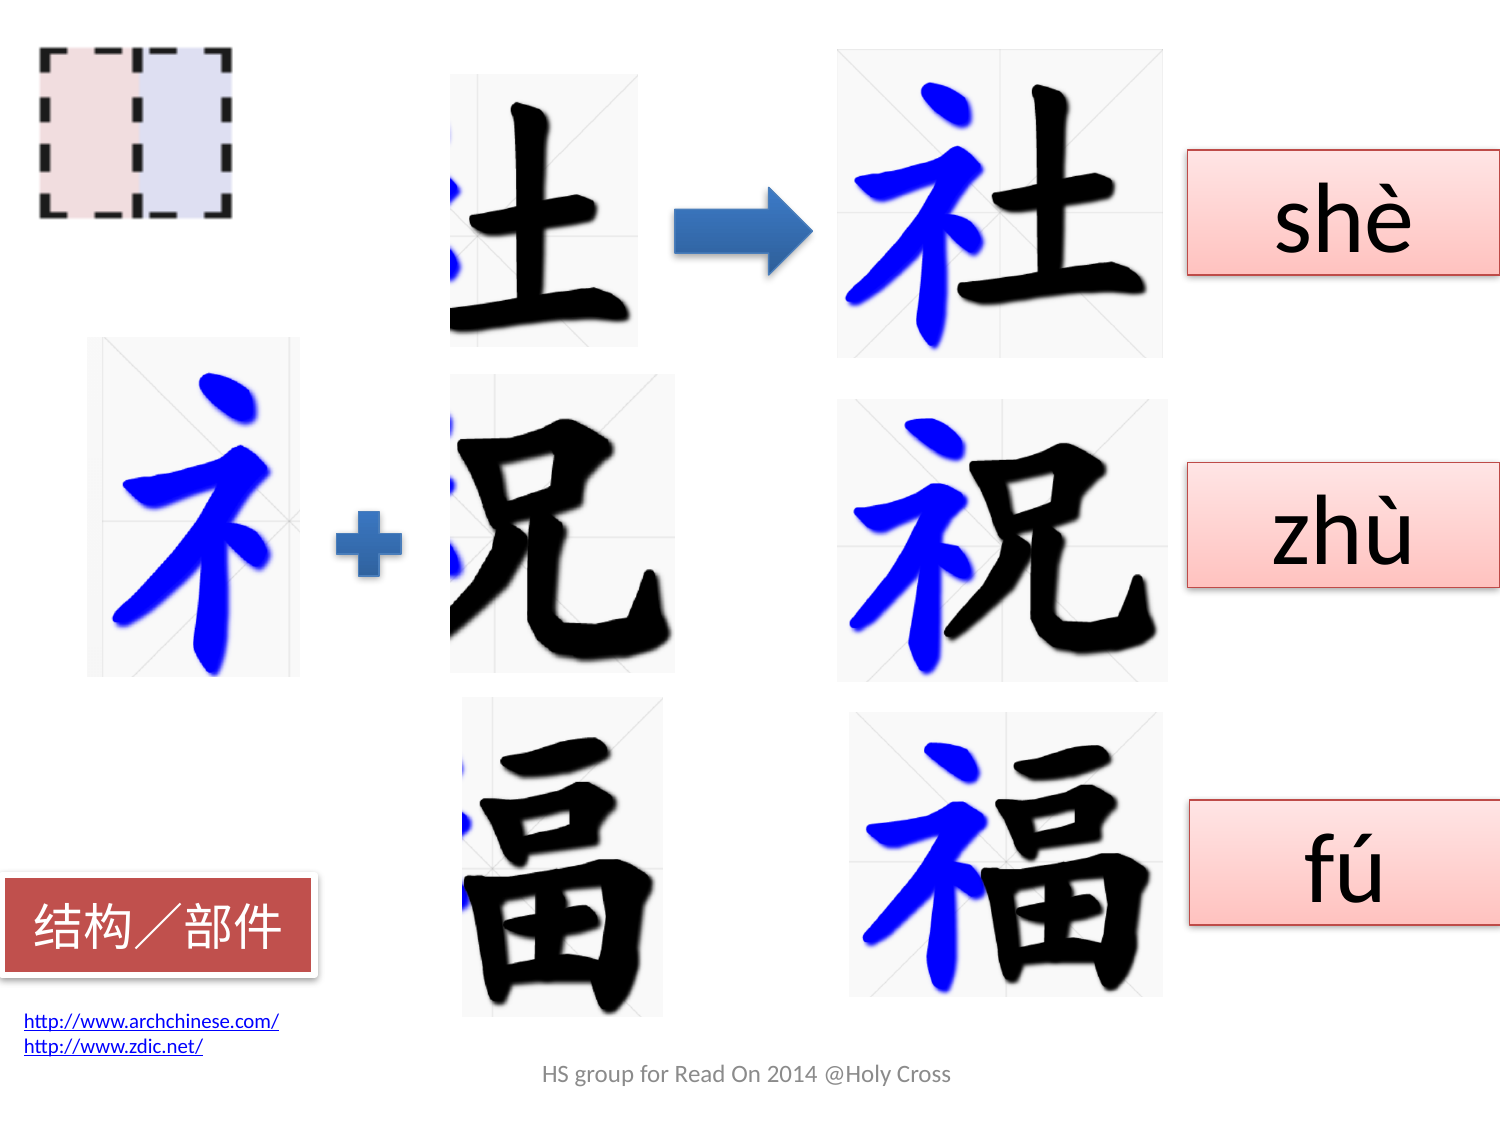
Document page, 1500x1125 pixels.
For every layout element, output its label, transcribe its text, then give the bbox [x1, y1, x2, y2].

text_box http://www.archchinese.com/ http://www.zdic.net/ [9, 999, 295, 1090]
picture [849, 712, 1163, 998]
text_box 结构／部件 [0, 872, 318, 978]
footer HS group for Read On 2014 @Holy Cross [512, 1042, 988, 1103]
picture [462, 697, 663, 1017]
picture [837, 399, 1168, 682]
picture [837, 49, 1163, 359]
text_box [674, 186, 813, 276]
picture [87, 337, 300, 678]
picture [449, 74, 638, 347]
text_box [336, 511, 402, 577]
picture [0, 24, 251, 238]
picture [449, 374, 676, 673]
text_box zhù [1187, 462, 1500, 588]
text_box shè [1187, 149, 1500, 276]
text_box fú [1189, 799, 1500, 926]
